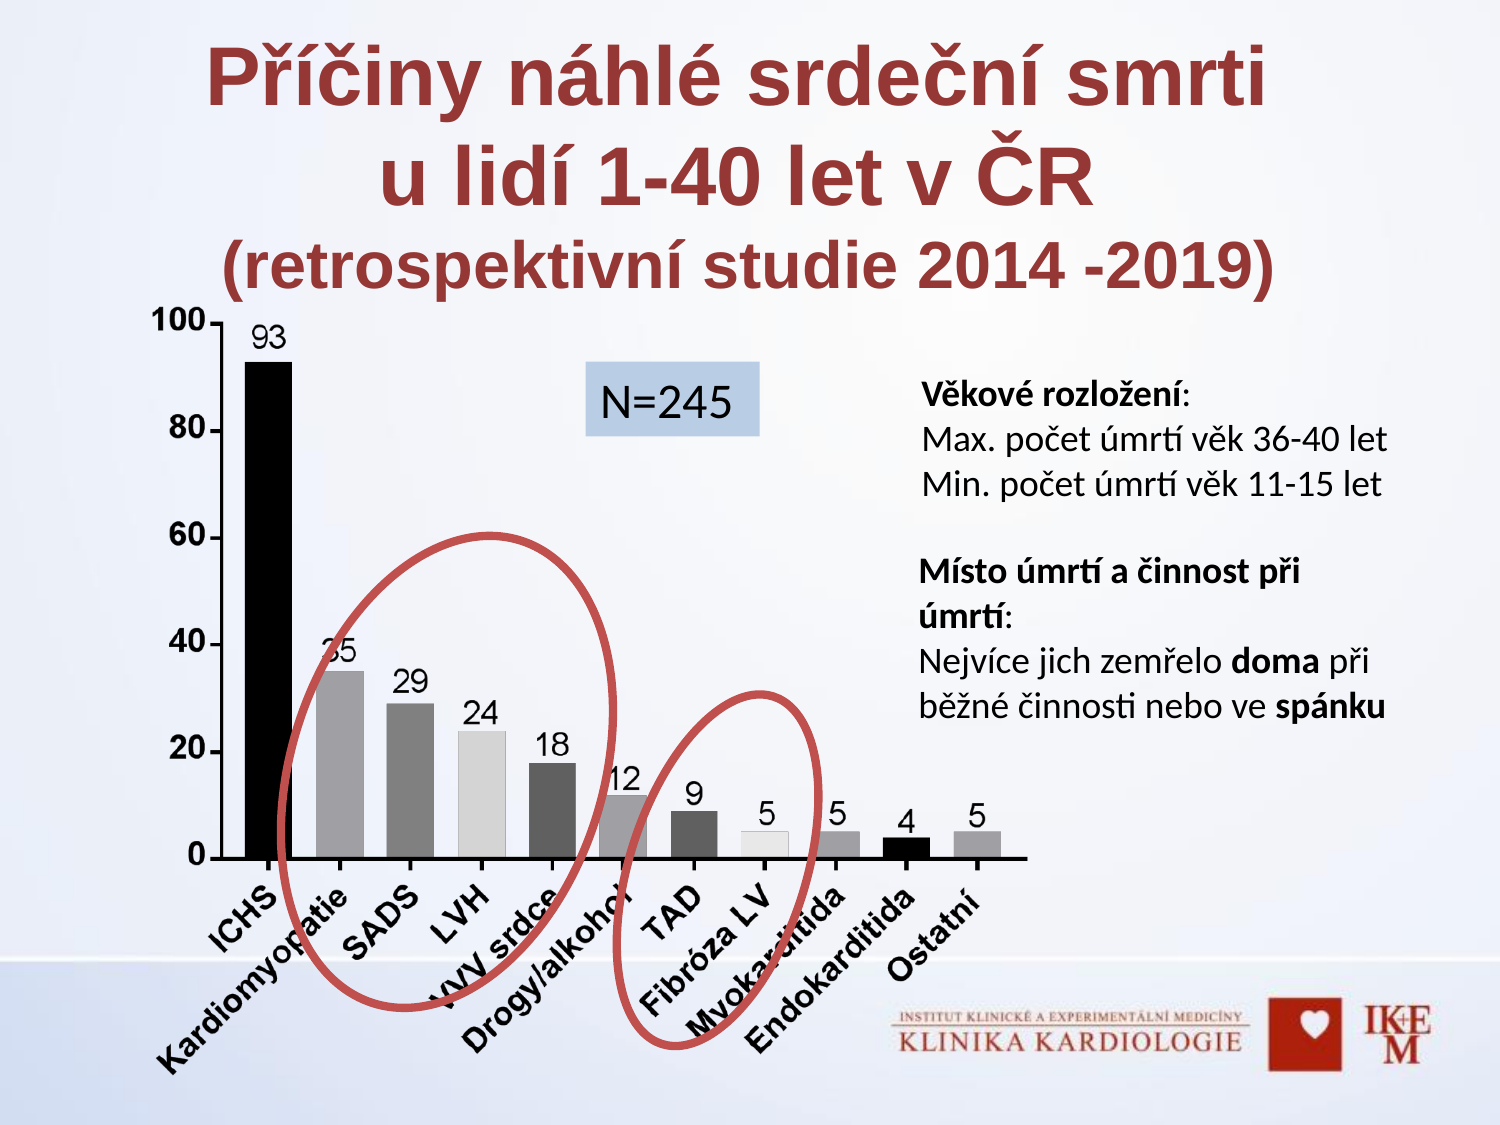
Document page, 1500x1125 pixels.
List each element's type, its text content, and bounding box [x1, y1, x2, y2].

picture [0, 0, 1500, 1125]
title Příčiny náhlé srdeční smrti u lidí 1-40 let v ČR (retrospektivní studie 2014 -2019) [73, 45, 1425, 279]
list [123, 255, 1046, 1112]
text_box Místo úmrtí a činnost při úmrtí: Nejvíce jich zemřelo doma při běžné činnosti nebo ve spánku [1050, 538, 1407, 734]
text_box Věkové rozložení: Max. počet úmrtí věk 36-40 let Min. počet úmrtí věk 11-15 let [1050, 361, 1404, 512]
